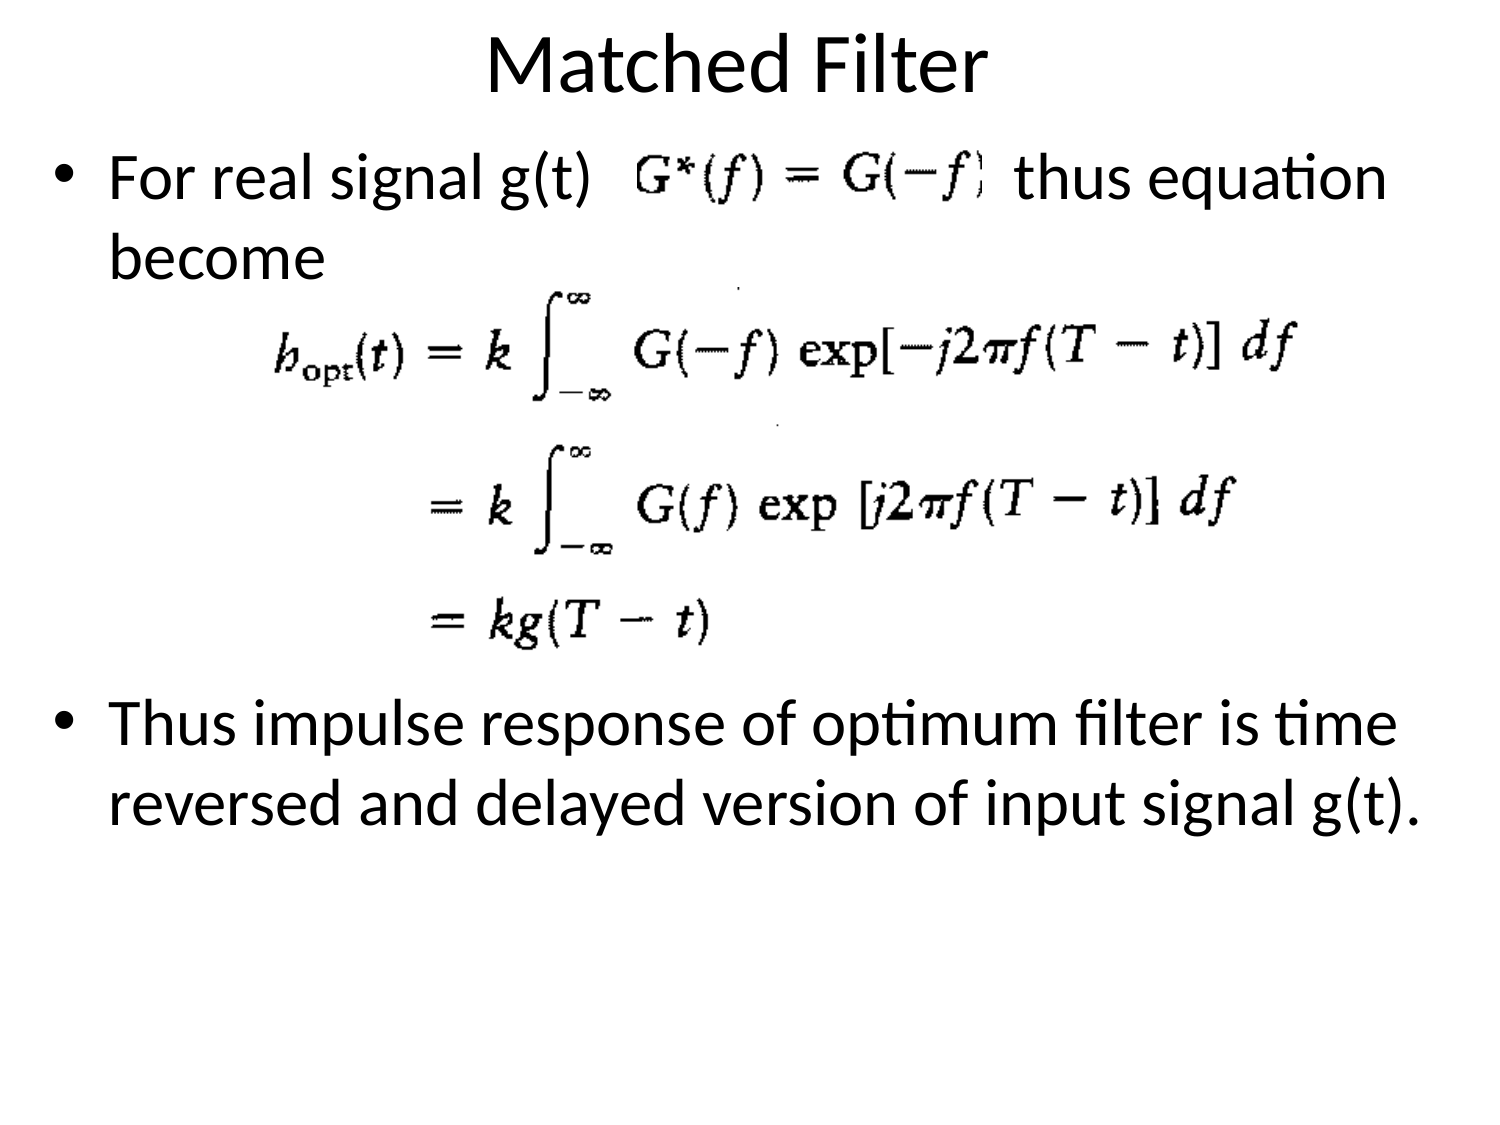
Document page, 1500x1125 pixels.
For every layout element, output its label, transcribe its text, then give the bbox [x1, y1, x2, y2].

title Matched Filter [62, 0, 1413, 118]
list For real signal g(t) thus equation become Thus impulse response of optimum filter is time reversed and delayed version of input signal g(t). [37, 125, 1450, 1005]
picture [224, 287, 1318, 673]
picture [637, 149, 982, 223]
